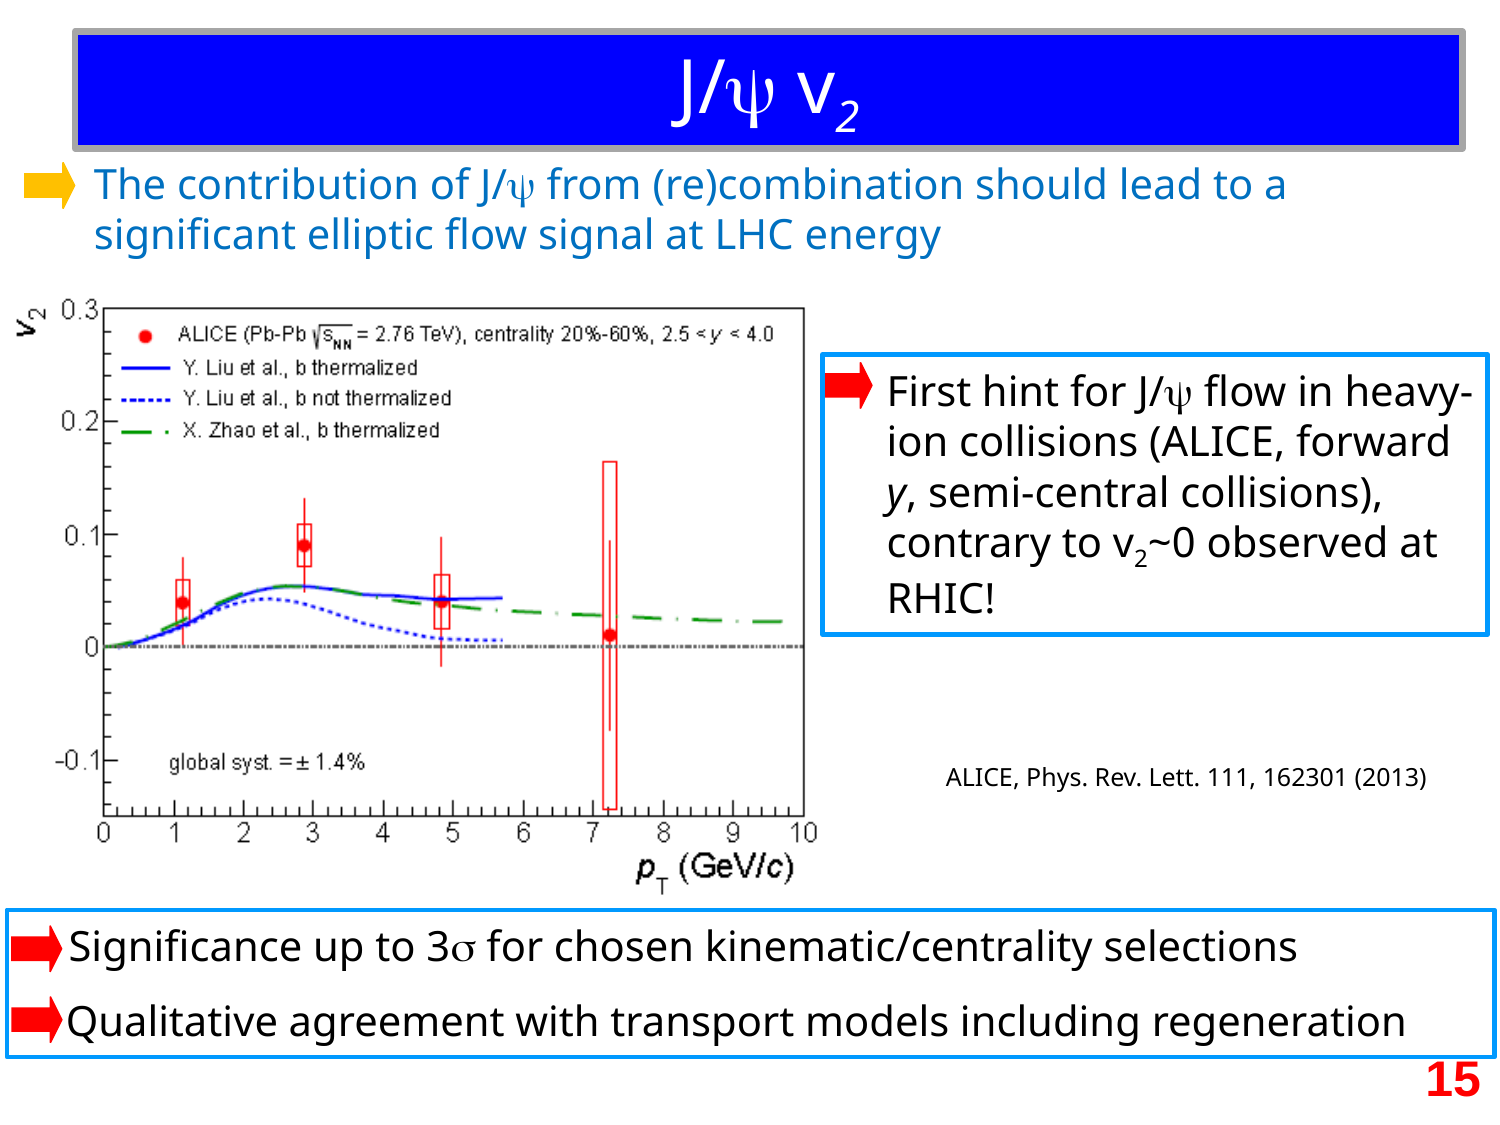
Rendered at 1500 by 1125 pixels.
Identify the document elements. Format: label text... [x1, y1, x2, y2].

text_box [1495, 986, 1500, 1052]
text_box ALICE, Phys. Rev. Lett. 111, 162301 (2013) [931, 754, 1443, 800]
text_box J/ v2 [75, 31, 1463, 149]
text_box First hint for J/ flow in heavy-ion collisions (ALICE, forward y, semi-central collisions), contrary to v2~0 observed at RHIC! [1488, 357, 1500, 630]
text_box [24, 162, 75, 209]
slide_number 15 [1145, 1052, 1496, 1117]
text_box [6, 909, 1495, 1057]
text_box The contribution of J/ from (re)combination should lead to a significant elliptic flow signal at LHC energy [79, 149, 1379, 315]
picture [0, 274, 854, 901]
text_box [858, 354, 1488, 635]
